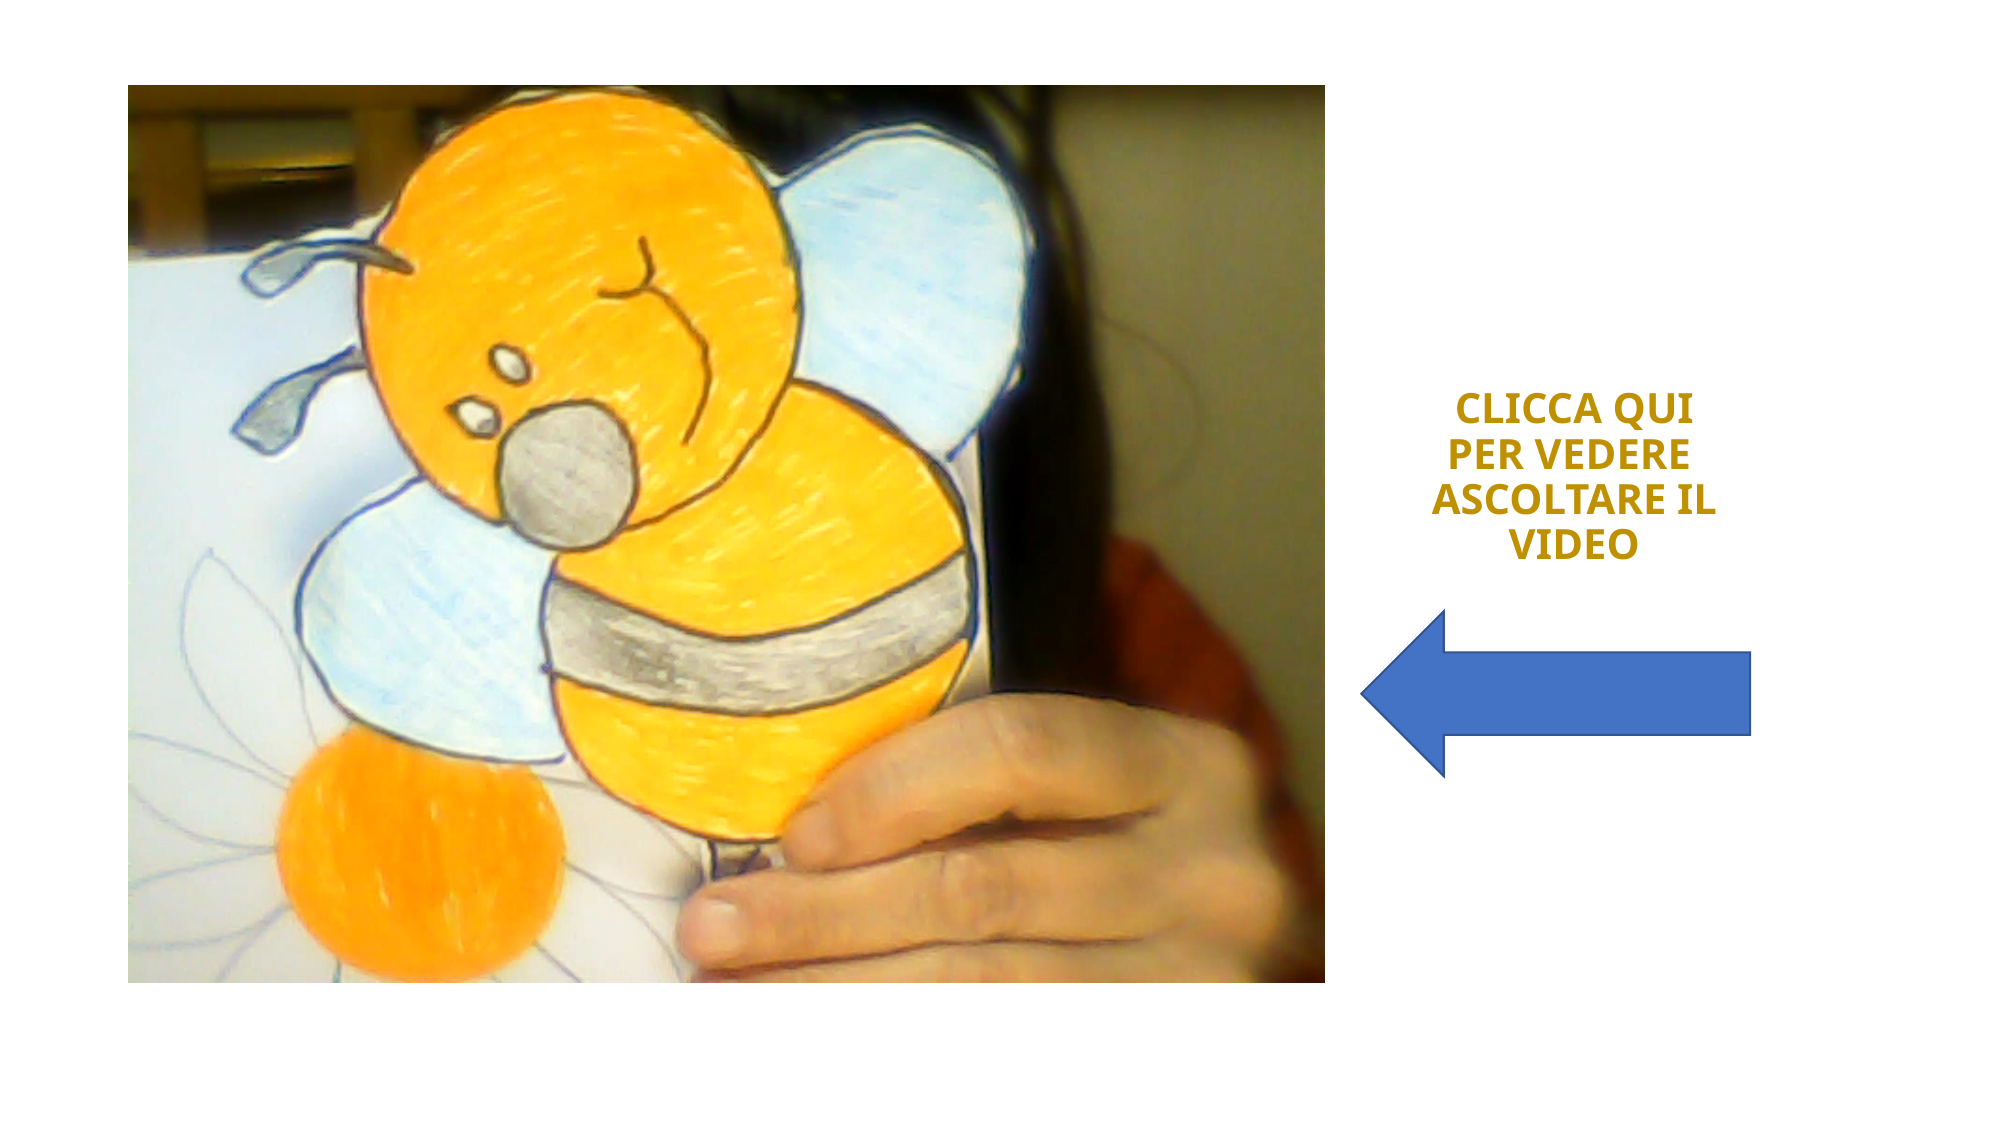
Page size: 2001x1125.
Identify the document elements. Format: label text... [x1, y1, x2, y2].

title CLICCA QUI PER VEDERE ASCOLTARE IL VIDEO [1398, 184, 1750, 576]
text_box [127, 84, 1325, 984]
text_box [1359, 608, 1752, 779]
